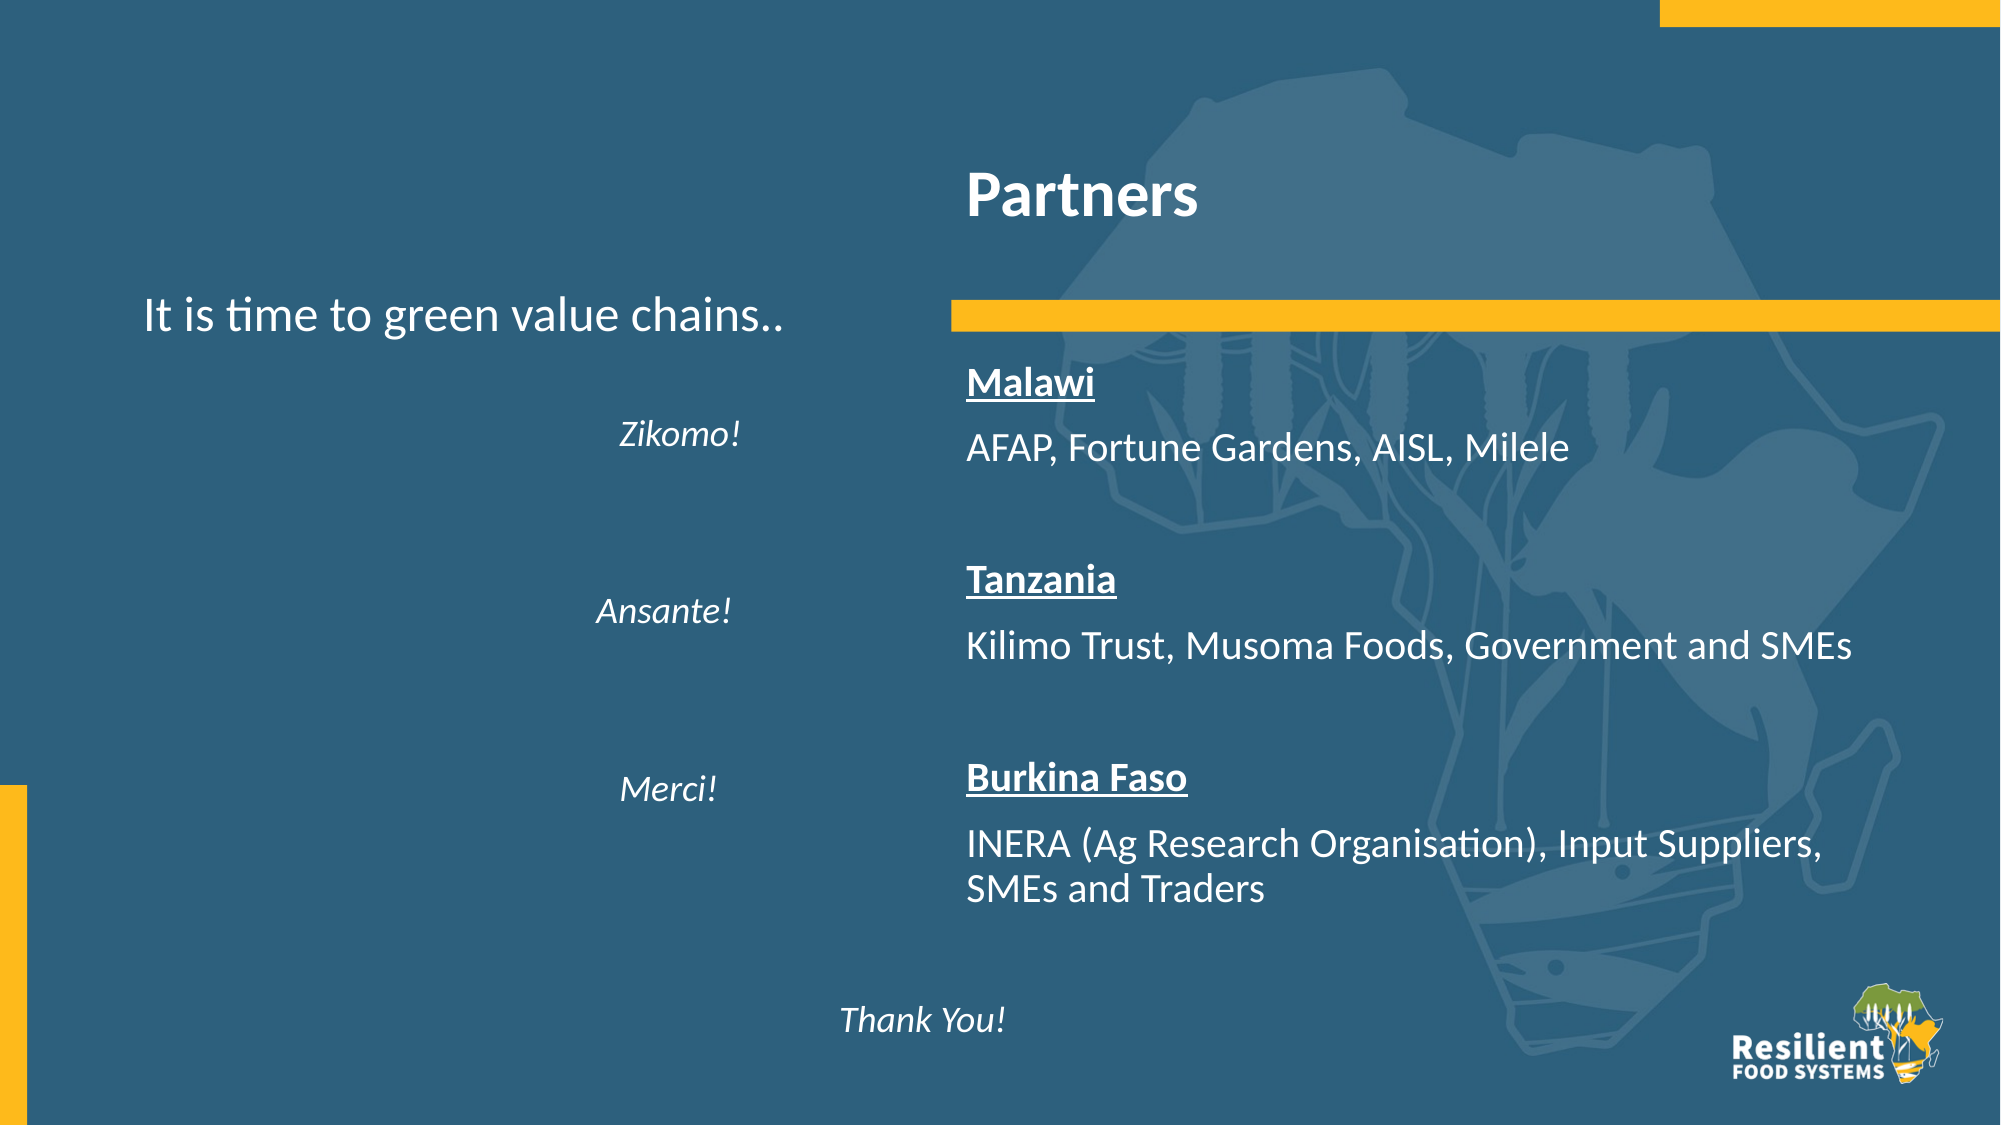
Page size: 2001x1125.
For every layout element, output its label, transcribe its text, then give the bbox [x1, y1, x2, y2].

picture [0, 0, 2001, 1125]
text_box Merci! [604, 756, 868, 817]
list Malawi AFAP, Fortune Gardens, AISL, Milele Tanzania Kilimo Trust, Musoma Foods, Government and SMEs Burkina Faso INERA (Ag Research Organisation), Input Suppliers, SMEs and Traders [951, 352, 1935, 1045]
text_box Thank You! [824, 987, 1088, 1048]
text_box It is time to green value chains.. [128, 273, 820, 349]
title Partners [951, 151, 1935, 282]
text_box Zikomo! [604, 401, 868, 462]
text_box Ansante! [581, 579, 845, 639]
